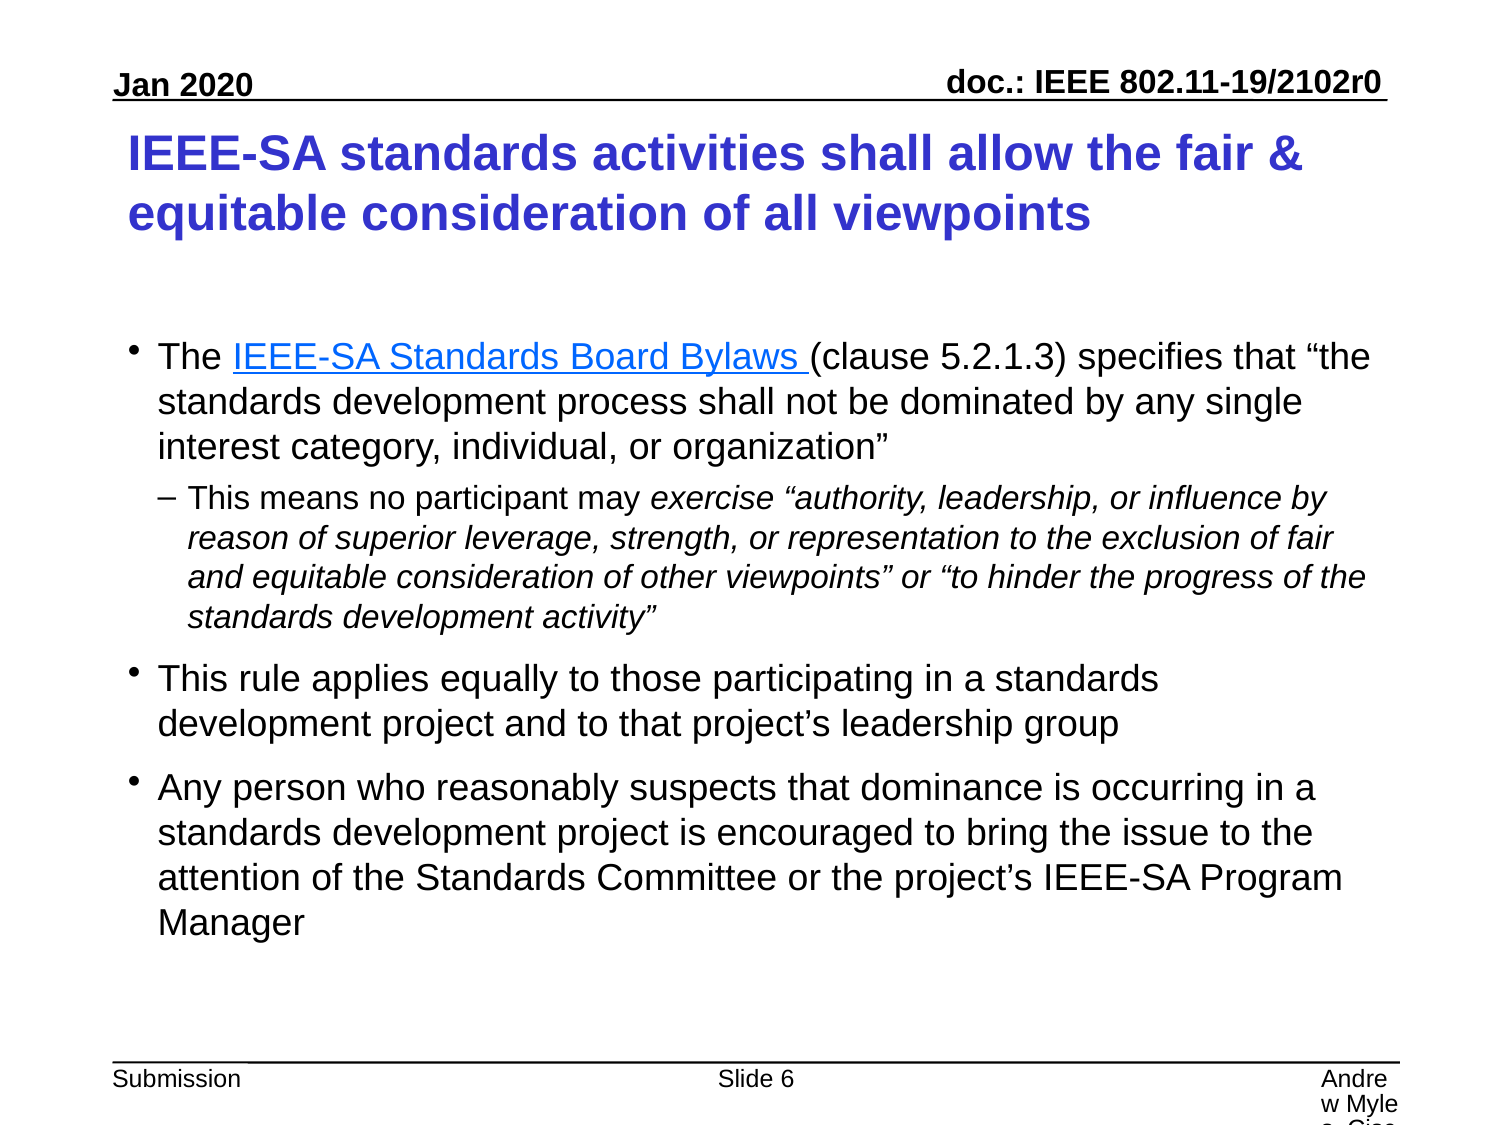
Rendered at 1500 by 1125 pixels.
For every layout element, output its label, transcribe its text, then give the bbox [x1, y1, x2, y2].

footer Andrew Myles, Cisco [1320, 1061, 1402, 1093]
title IEEE-SA standards activities shall allow the fair & equitable consideration of all viewpoints [112, 112, 1388, 288]
slide_number Slide 6 [709, 1061, 803, 1093]
list The IEEE-SA Standards Board Bylaws (clause 5.2.1.3) specifies that “the standards development process shall not be dominated by any single interest category, individual, or organization” This means no participant may exercise “authority, leadership, or influence by reason of superior leverage, strength, or representation to the exclusion of fair and equitable consideration of other viewpoints” or “to hinder the progress of the standards development activity” This rule applies equally to those participating in a standards development project and to that project’s leadership group Any person who reasonably suspects that dominance is occurring in a standards development project is encouraged to bring the issue to the attention of the Standards Committee or the project’s IEEE-SA Program Manager [112, 324, 1388, 1000]
